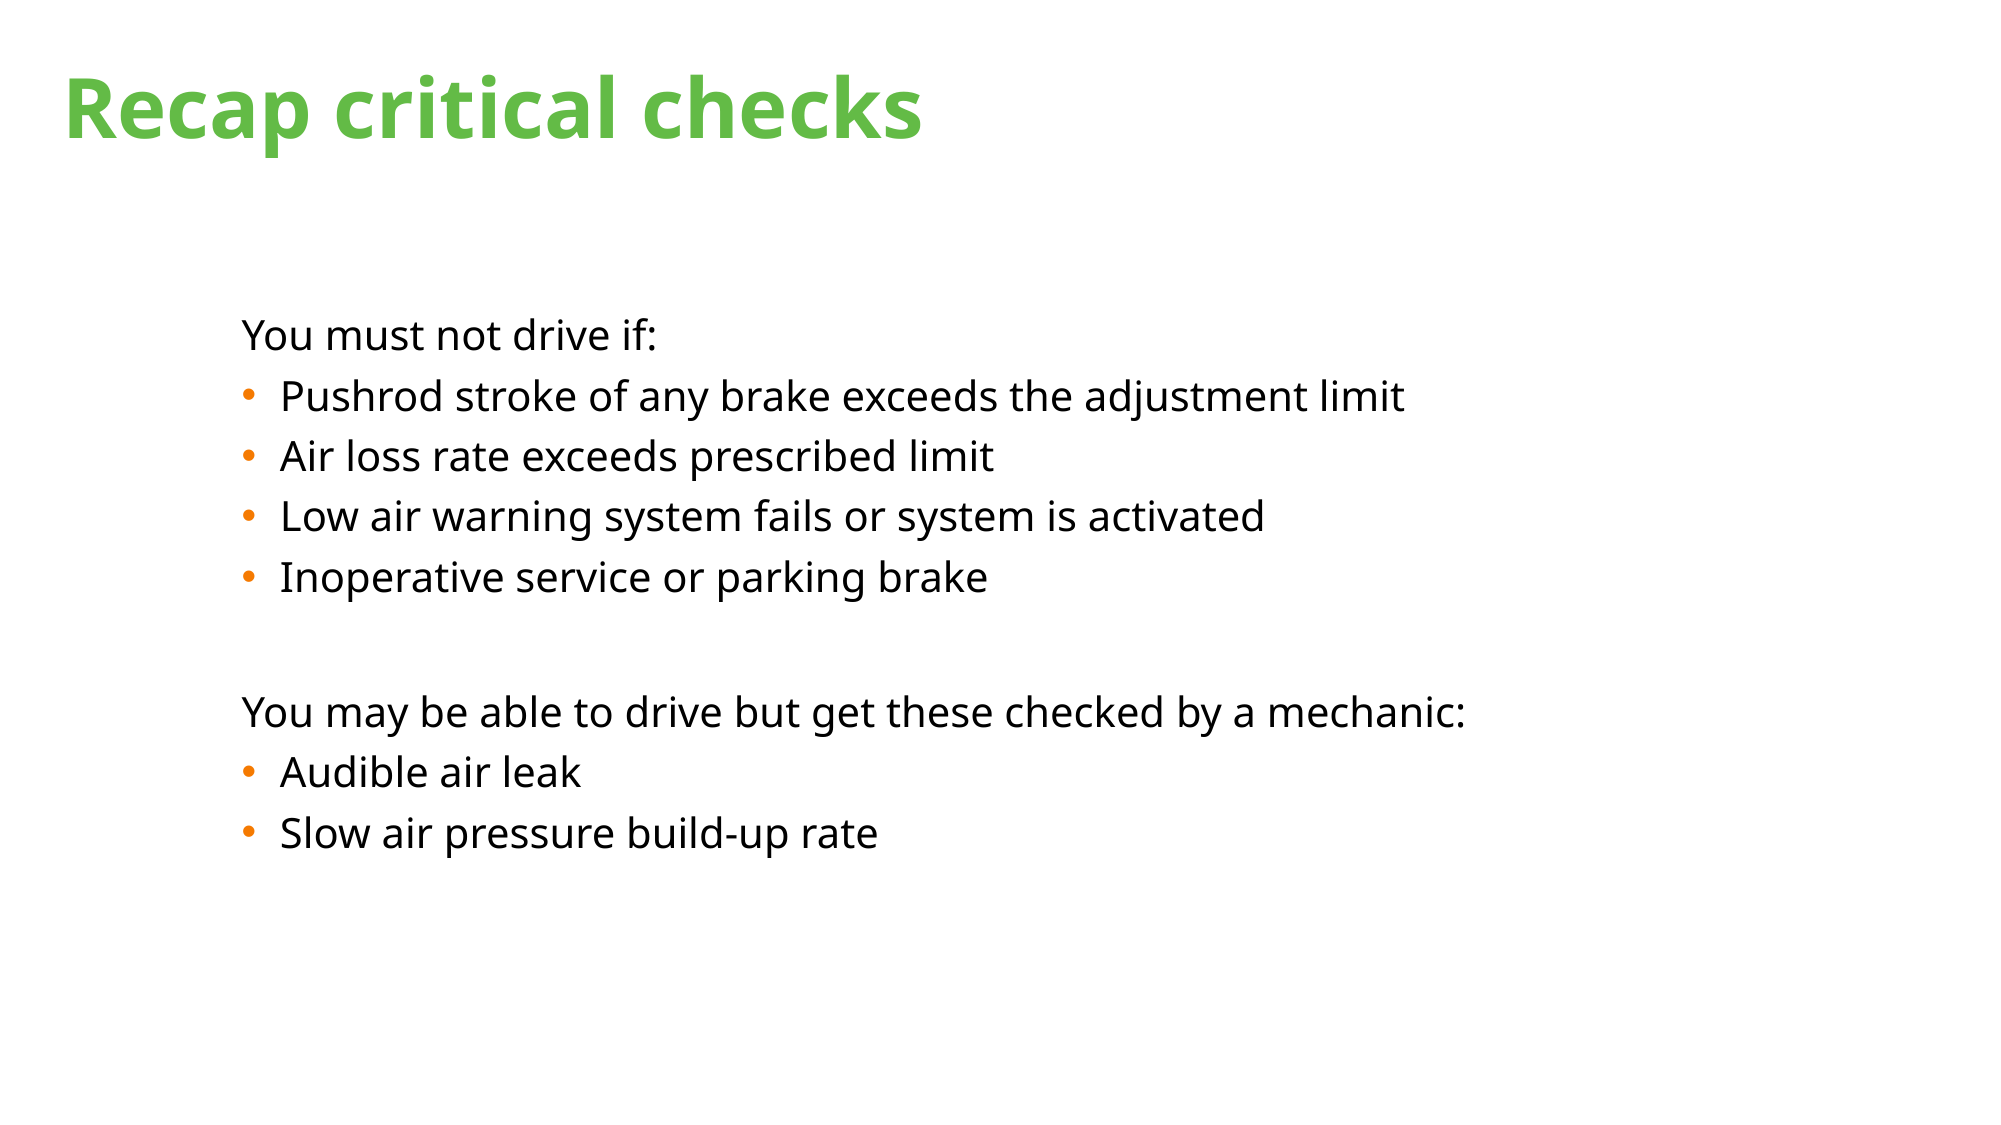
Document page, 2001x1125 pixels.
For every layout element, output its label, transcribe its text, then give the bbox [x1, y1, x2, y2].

title Recap critical checks [62, 73, 1825, 150]
list You must not drive if: Pushrod stroke of any brake exceeds the adjustment limit Air loss rate exceeds prescribed limit Low air warning system fails or system is activated Inoperative service or parking brake You may be able to drive but get these checked by a mechanic: Audible air leak Slow air pressure build-up rate [189, 241, 1650, 943]
